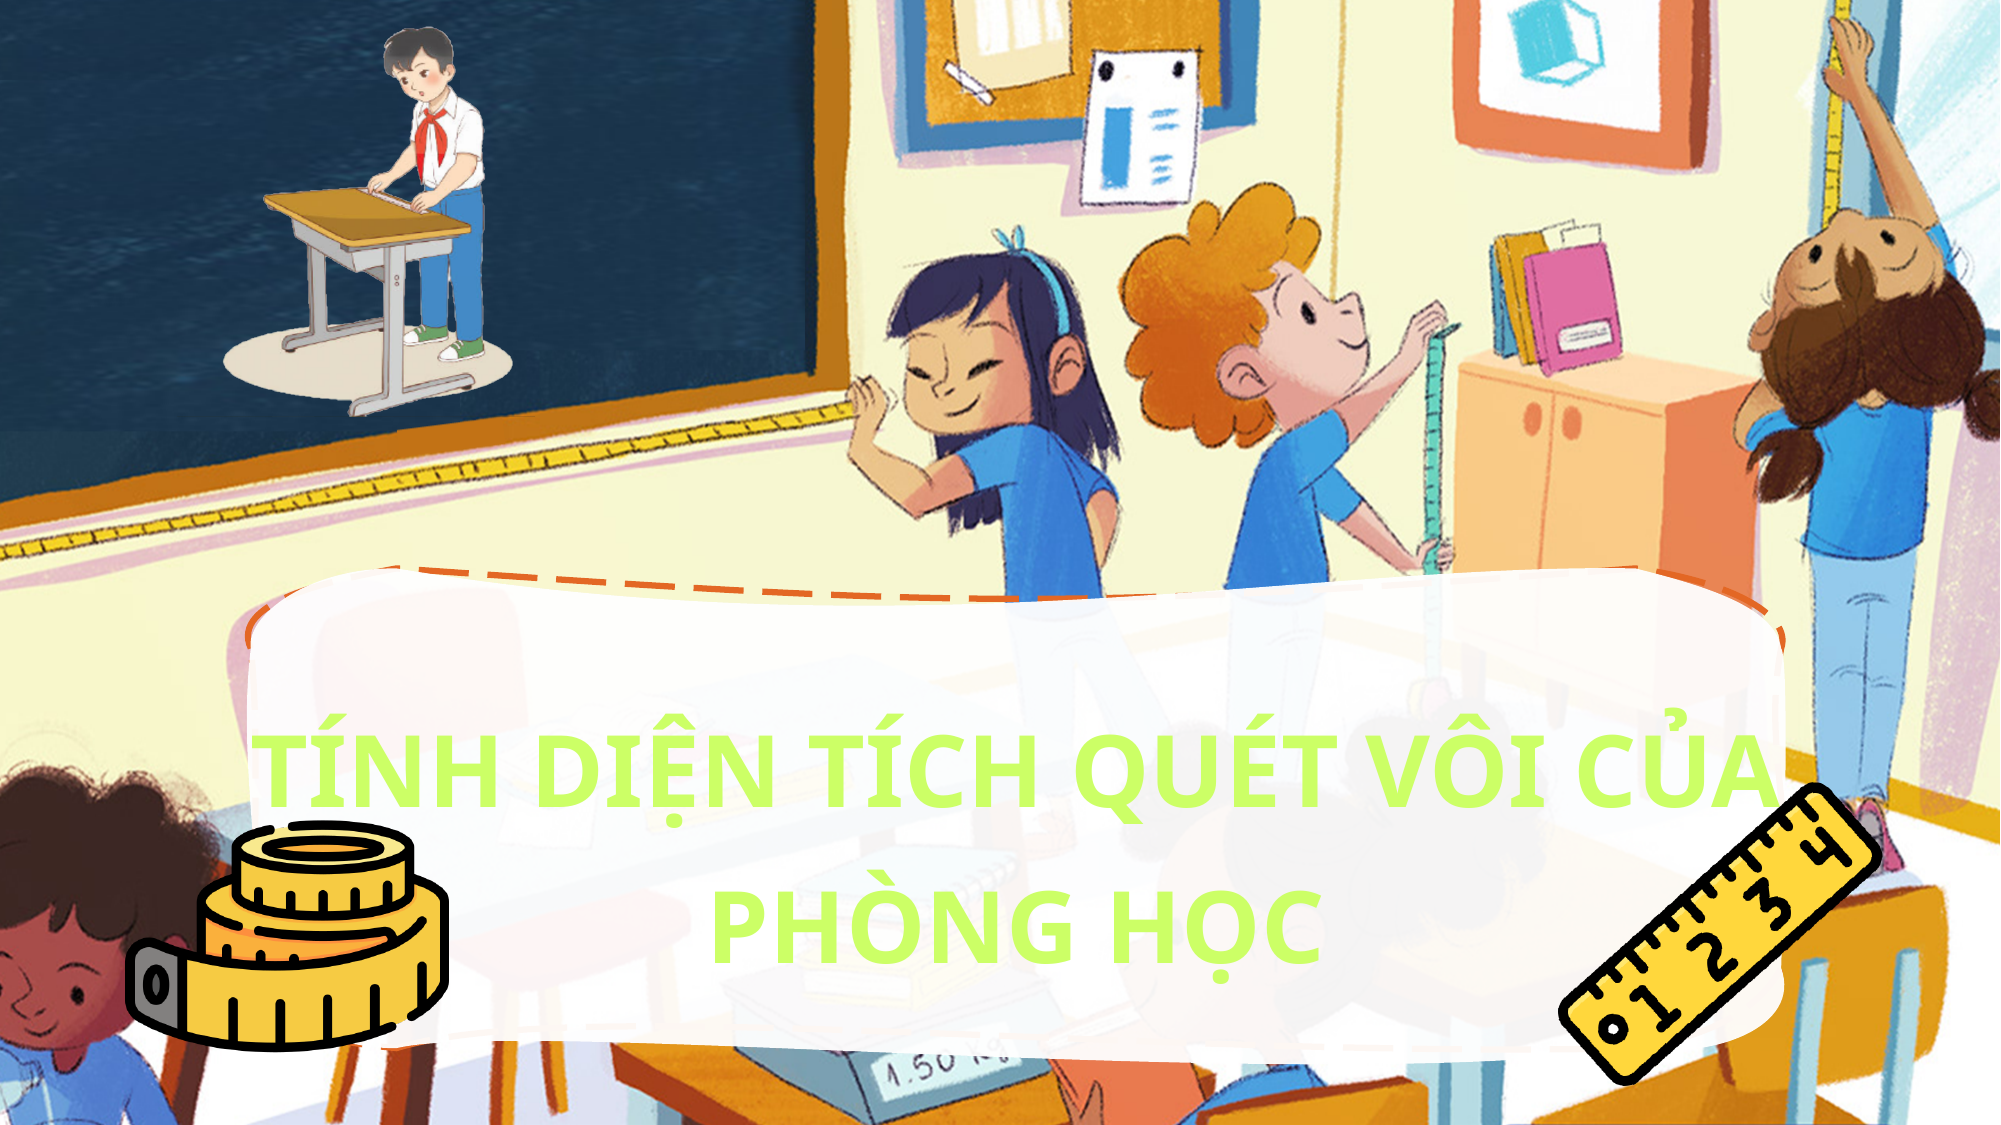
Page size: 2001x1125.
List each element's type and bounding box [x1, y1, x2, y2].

picture [0, 0, 2000, 1125]
text_box [124, 567, 1882, 1099]
